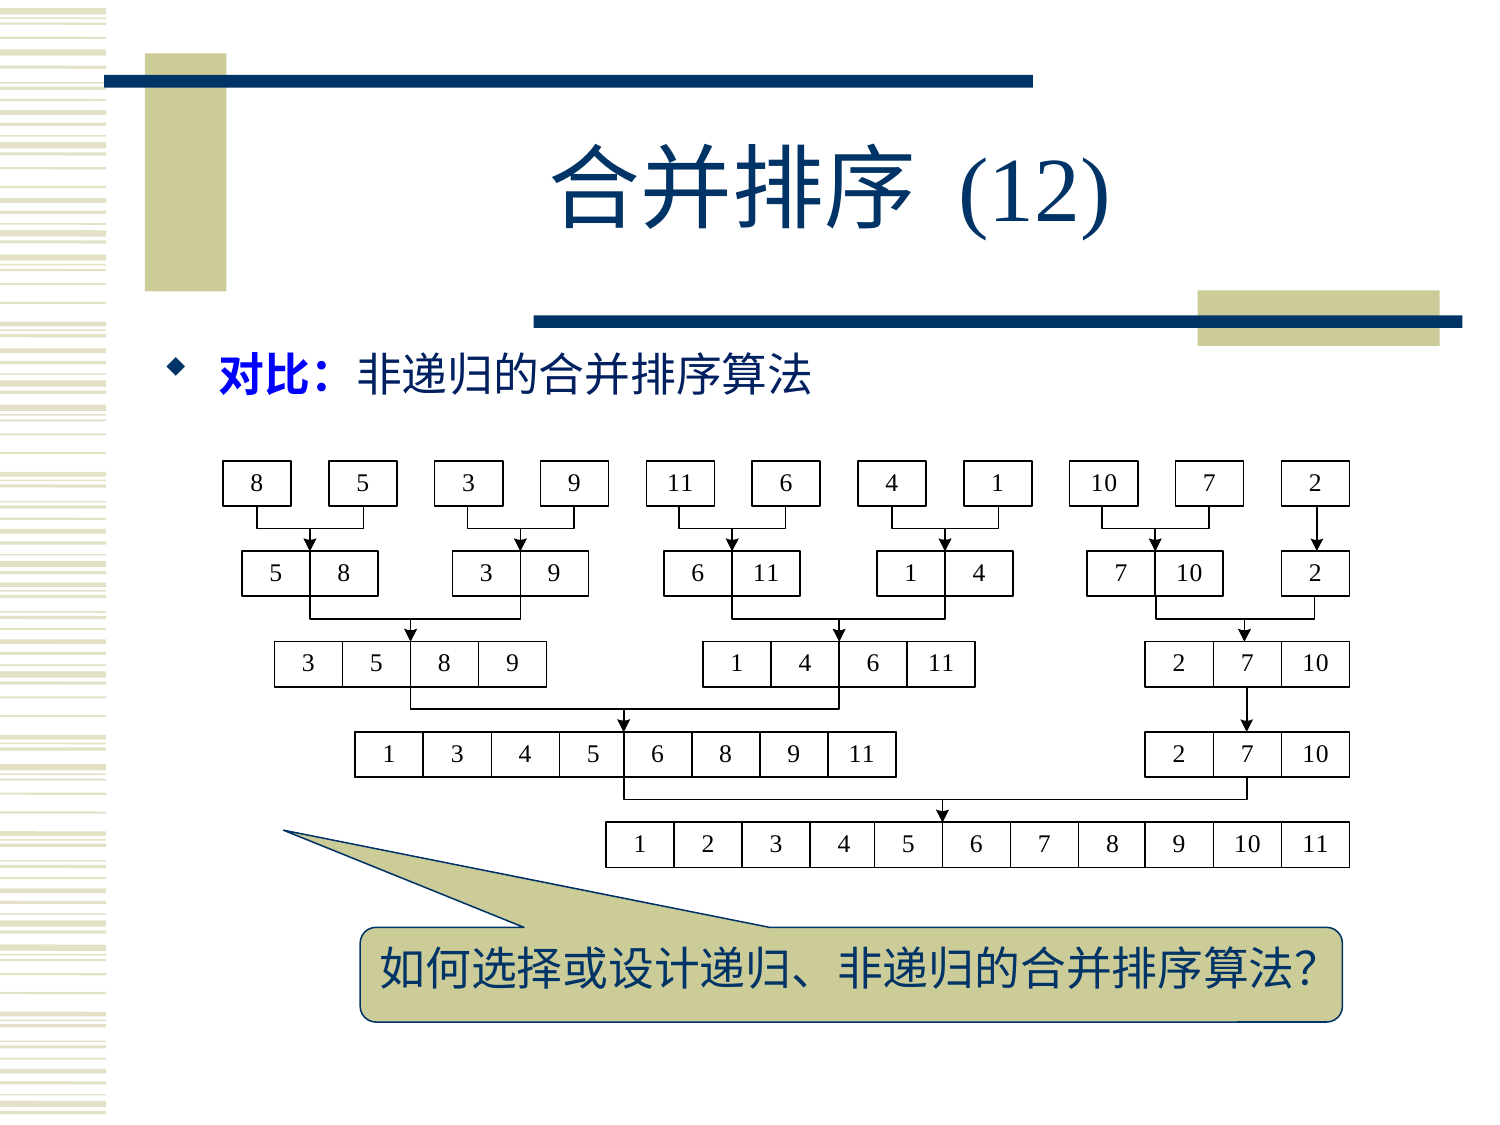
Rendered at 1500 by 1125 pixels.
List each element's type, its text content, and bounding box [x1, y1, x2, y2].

picture [218, 455, 1368, 870]
text_box 如何选择或设计递归、非递归的合并排序算法？ [360, 878, 1343, 1023]
title 合并排序 (12) [224, 99, 1436, 288]
list 对比：非递归的合并排序算法 [147, 337, 1454, 976]
